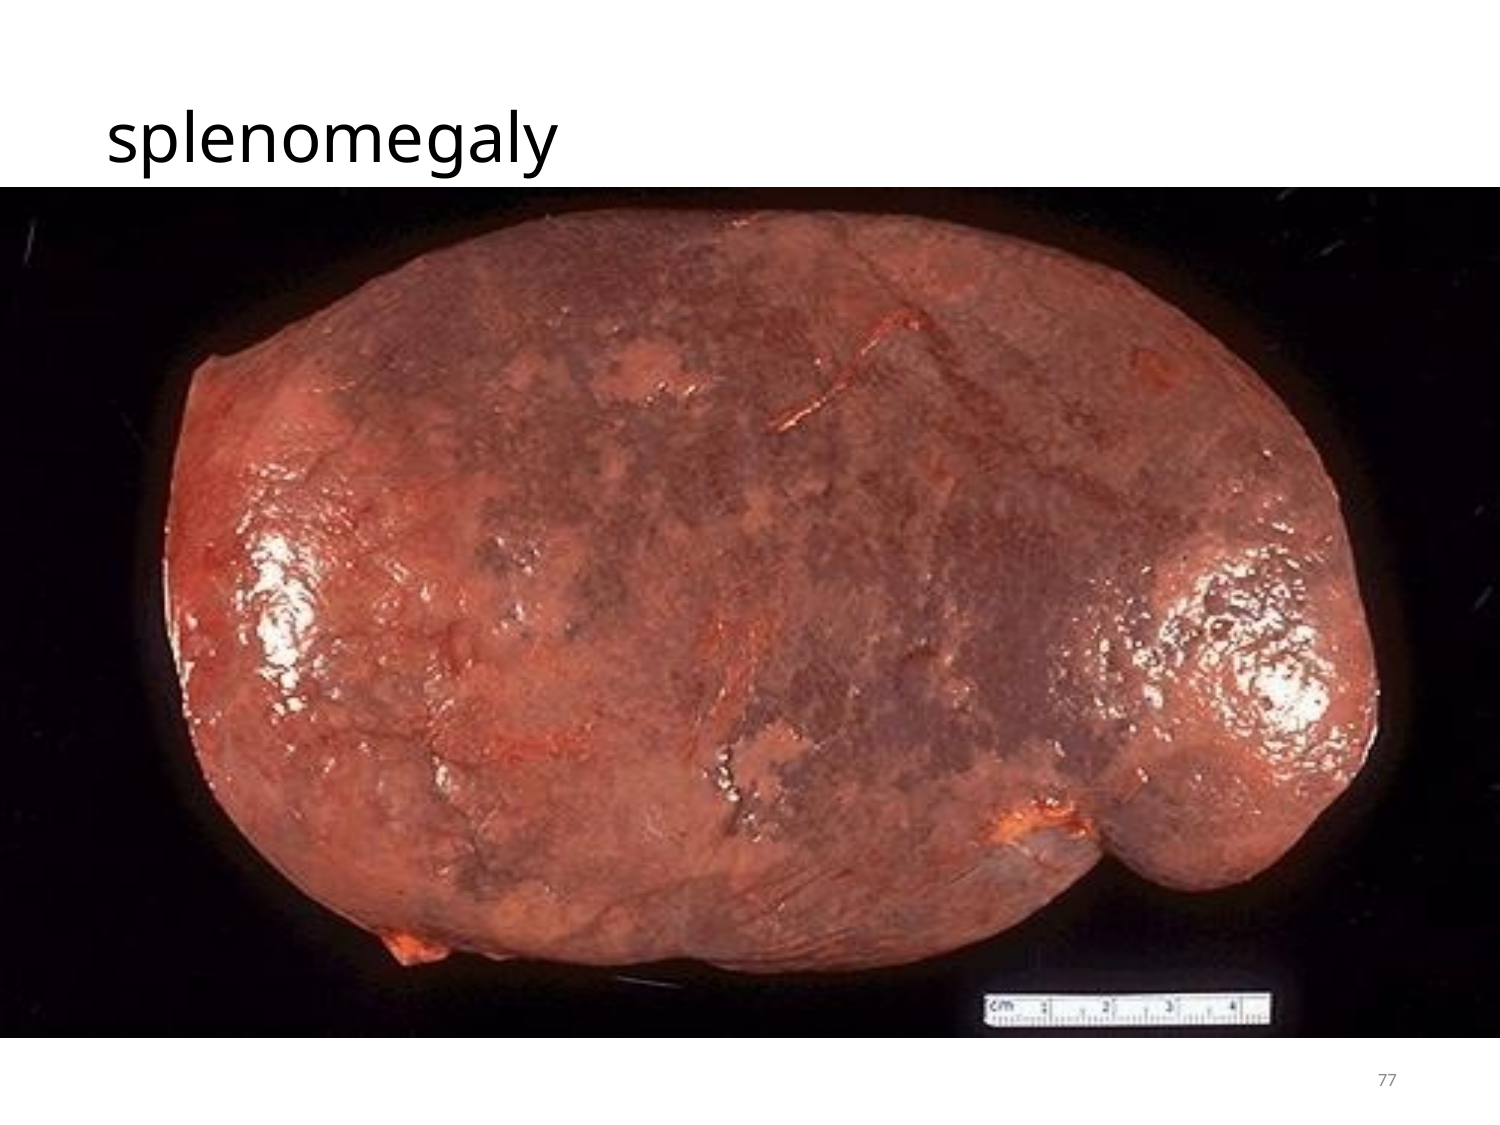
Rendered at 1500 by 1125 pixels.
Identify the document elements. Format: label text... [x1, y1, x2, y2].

text_box [0, 187, 1500, 1038]
title splenomegaly [103, 38, 1397, 187]
slide_number 77 [1059, 1038, 1397, 1125]
